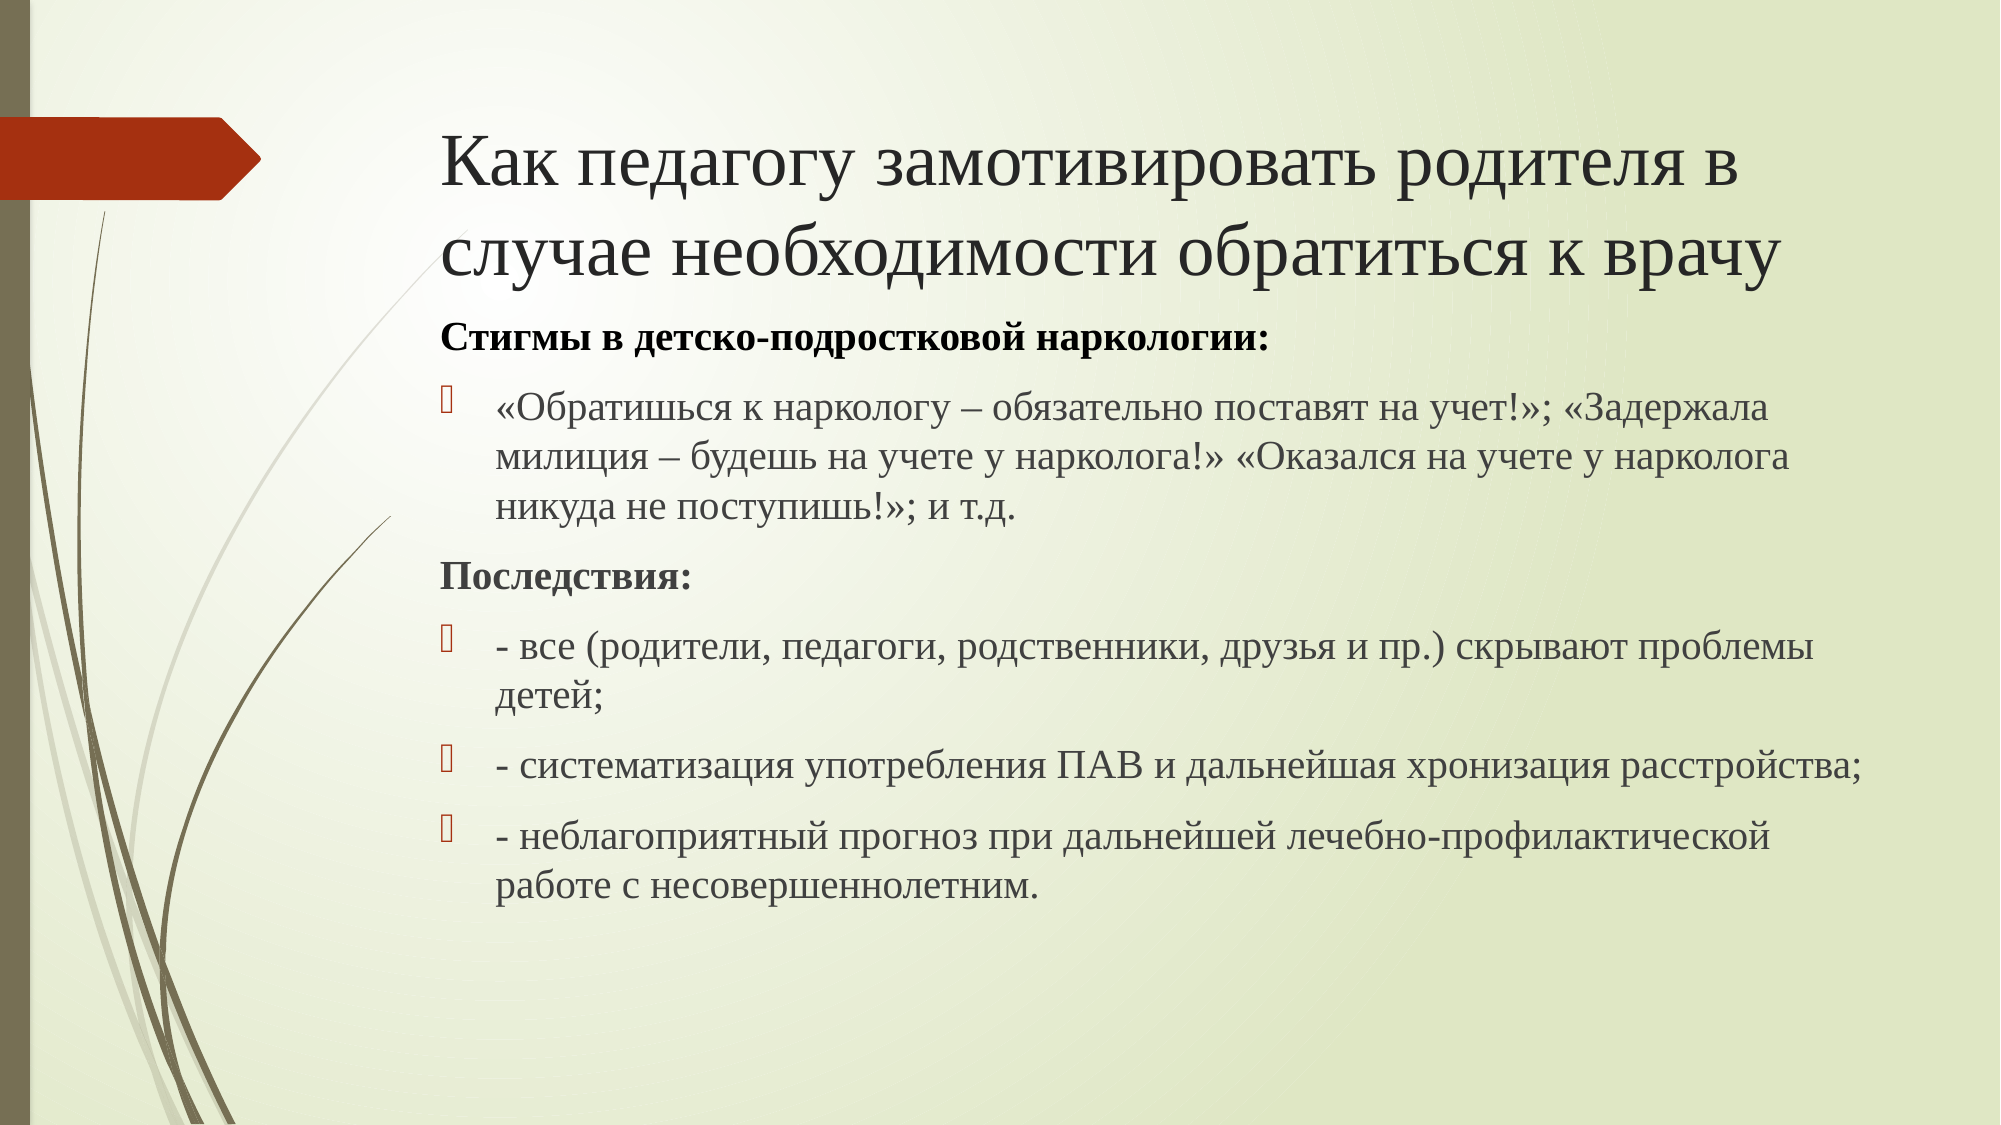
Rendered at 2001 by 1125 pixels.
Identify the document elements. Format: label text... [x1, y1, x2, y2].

title Как педагогу замотивировать родителя в случае необходимости обратиться к врачу [425, 102, 1888, 301]
list Стигмы в детско-подростковой наркологии: «Обратишься к наркологу – обязательно поставят на учет!»; «Задержала милиция – будешь на учете у нарколога!» «Оказался на учете у нарколога никуда не поступишь!»; и т.д. Последствия: - все (родители, педагоги, родственники, друзья и пр.) скрывают проблемы детей; - систематизация употребления ПАВ и дальнейшая хронизация расстройства; - неблагоприятный прогноз при дальнейшей лечебно-профилактической работе с несовершеннолетним. [424, 301, 1888, 970]
